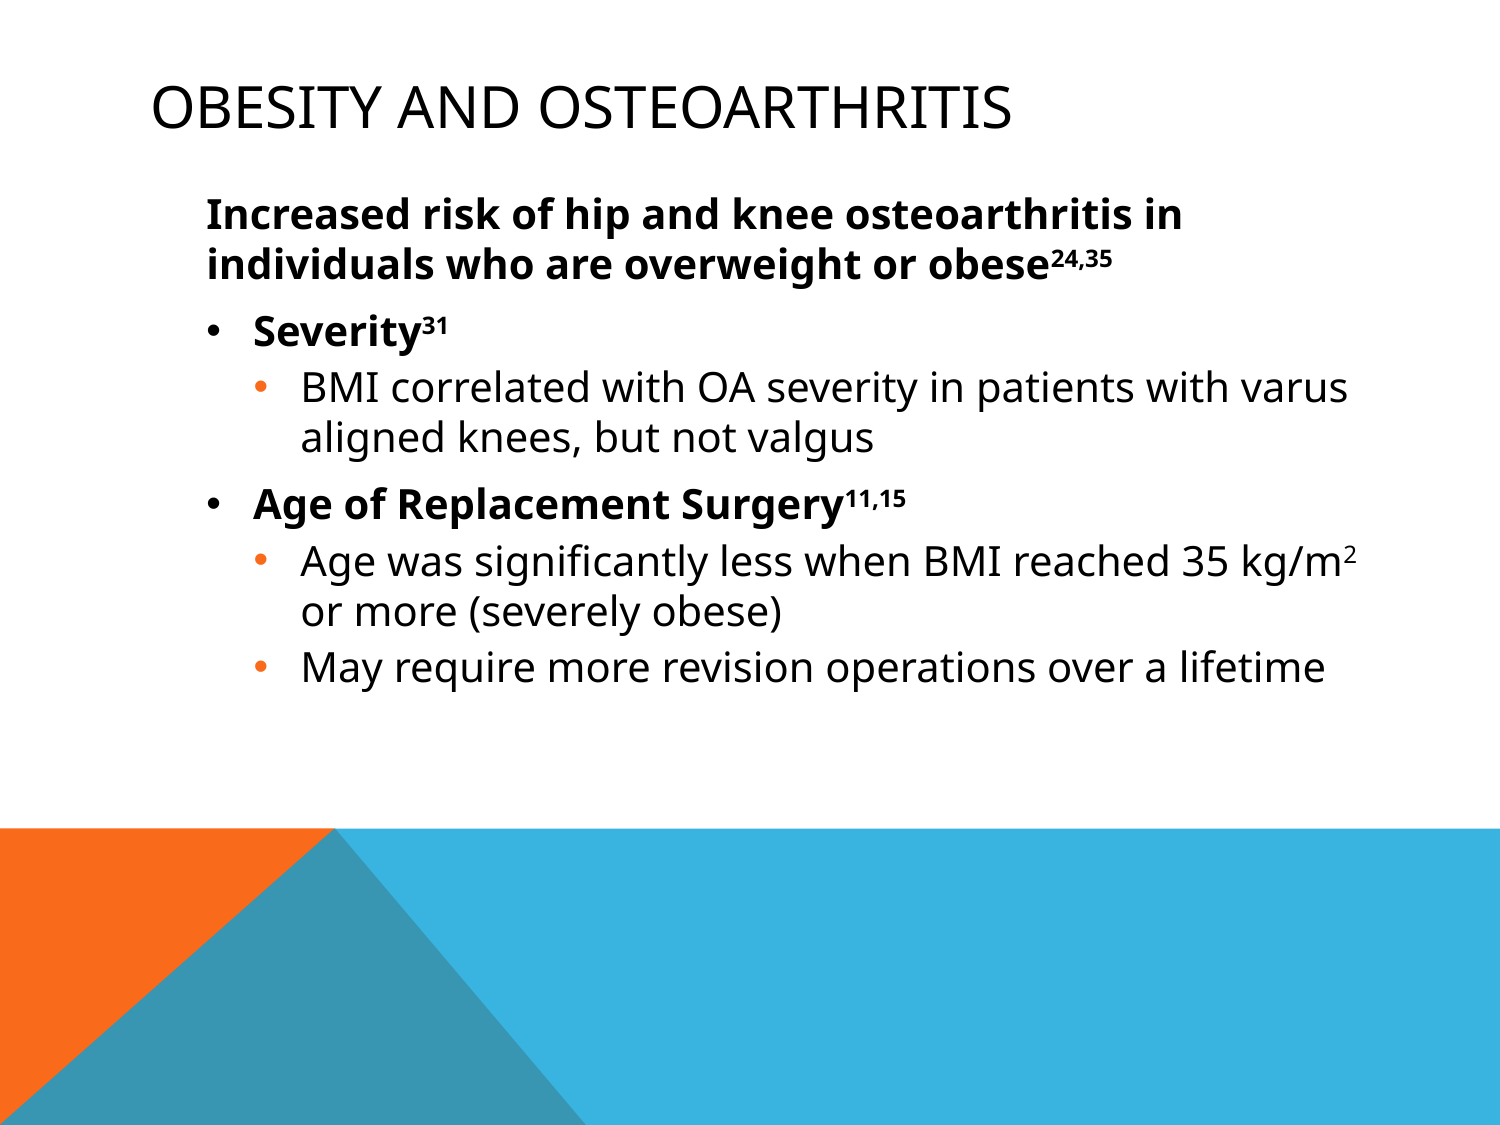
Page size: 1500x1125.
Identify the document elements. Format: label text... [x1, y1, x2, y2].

title Obesity and osteoArthritis [135, 60, 1369, 150]
list Increased risk of hip and knee osteoarthritis in individuals who are overweight or obese24,35 Severity31 BMI correlated with OA severity in patients with varus aligned knees, but not valgus Age of Replacement Surgery11,15 Age was significantly less when BMI reached 35 kg/m2 or more (severely obese) May require more revision operations over a lifetime [135, 180, 1405, 828]
